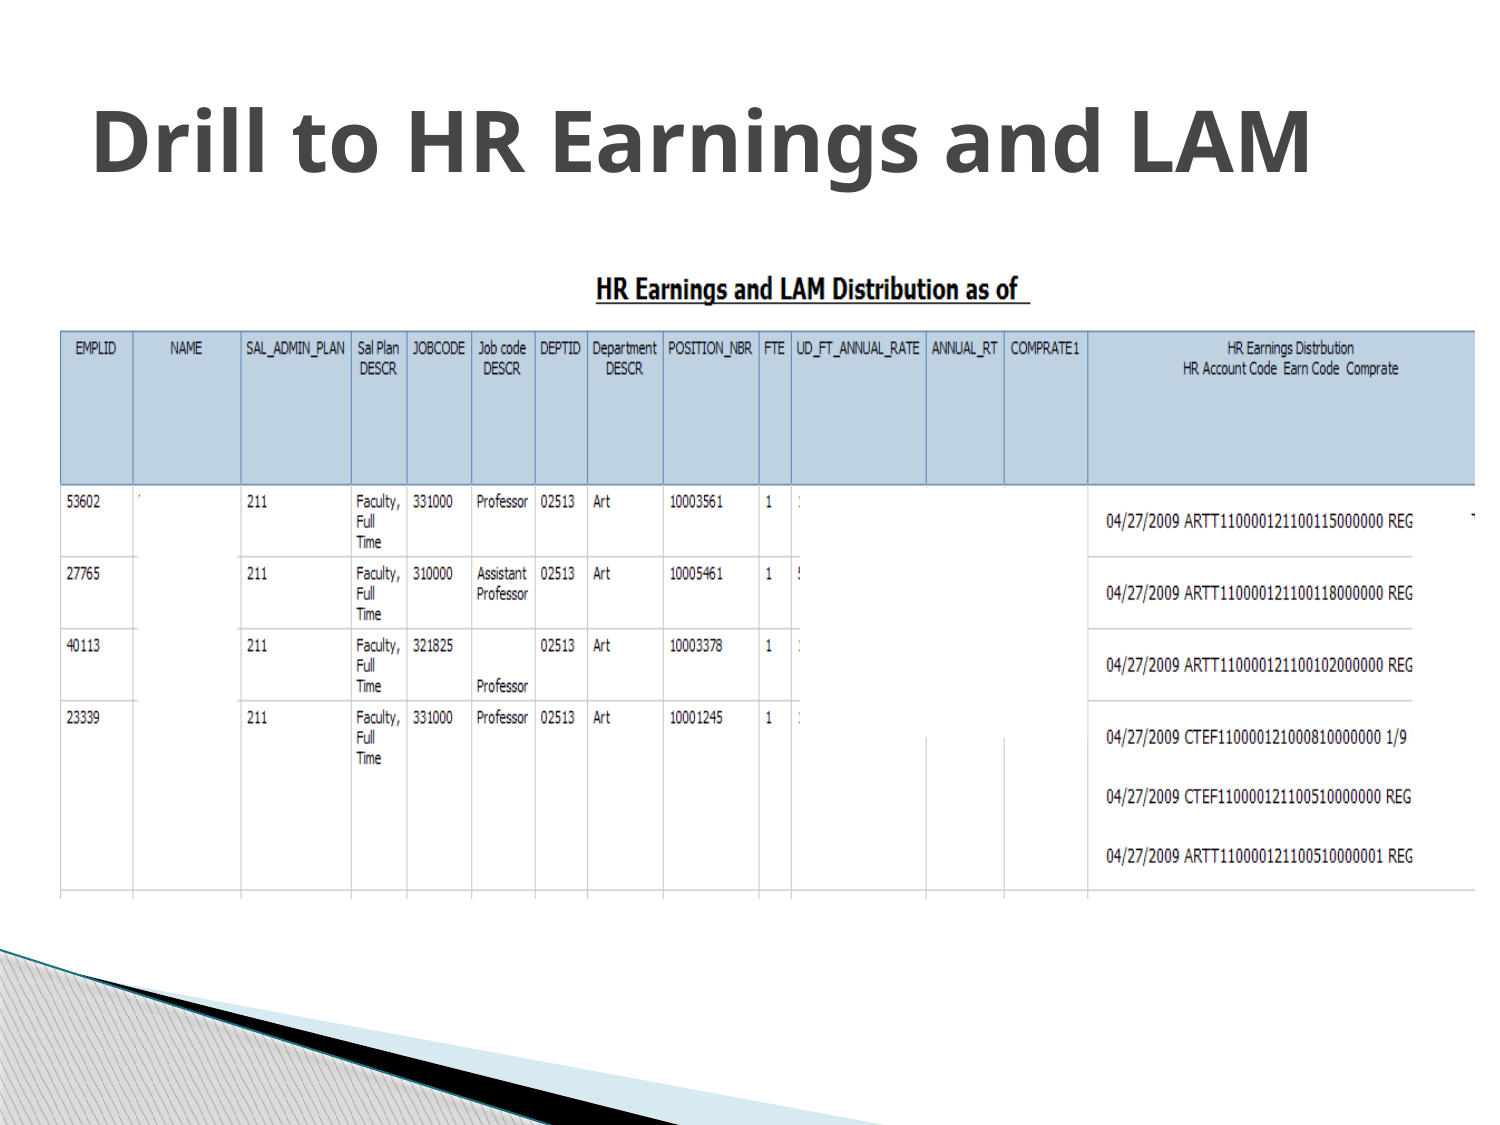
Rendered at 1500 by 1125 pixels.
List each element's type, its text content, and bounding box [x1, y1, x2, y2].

picture [49, 262, 1476, 899]
title Drill to HR Earnings and LAM [75, 45, 1425, 233]
